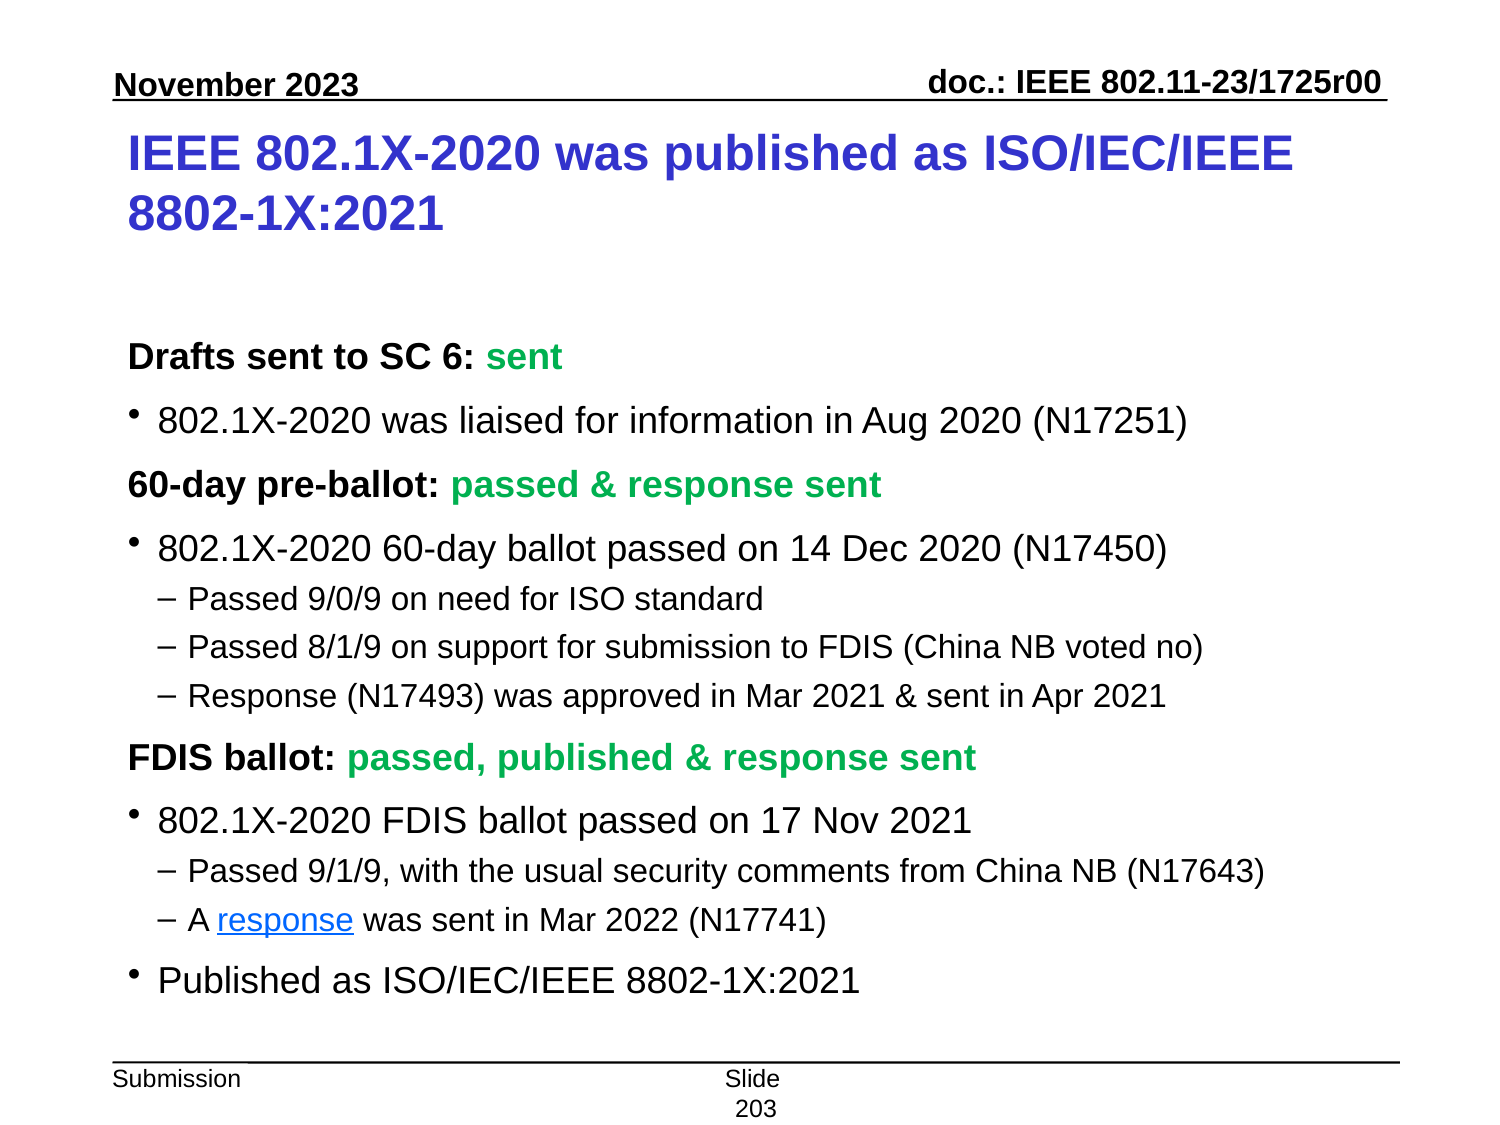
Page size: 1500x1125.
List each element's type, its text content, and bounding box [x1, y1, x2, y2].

slide_number Slide 203 [709, 1061, 803, 1093]
title IEEE 802.1X-2020 was published as ISO/IEC/IEEE 8802-1X:2021 [112, 112, 1388, 288]
list Drafts sent to SC 6: sent 802.1X-2020 was liaised for information in Aug 2020 (N17251) 60-day pre-ballot: passed & response sent 802.1X-2020 60-day ballot passed on 14 Dec 2020 (N17450) Passed 9/0/9 on need for ISO standard Passed 8/1/9 on support for submission to FDIS (China NB voted no) Response (N17493) was approved in Mar 2021 & sent in Apr 2021 FDIS ballot: passed, published & response sent 802.1X-2020 FDIS ballot passed on 17 Nov 2021 Passed 9/1/9, with the usual security comments from China NB (N17643) A response was sent in Mar 2022 (N17741) Published as ISO/IEC/IEEE 8802-1X:2021 [112, 324, 1388, 1000]
